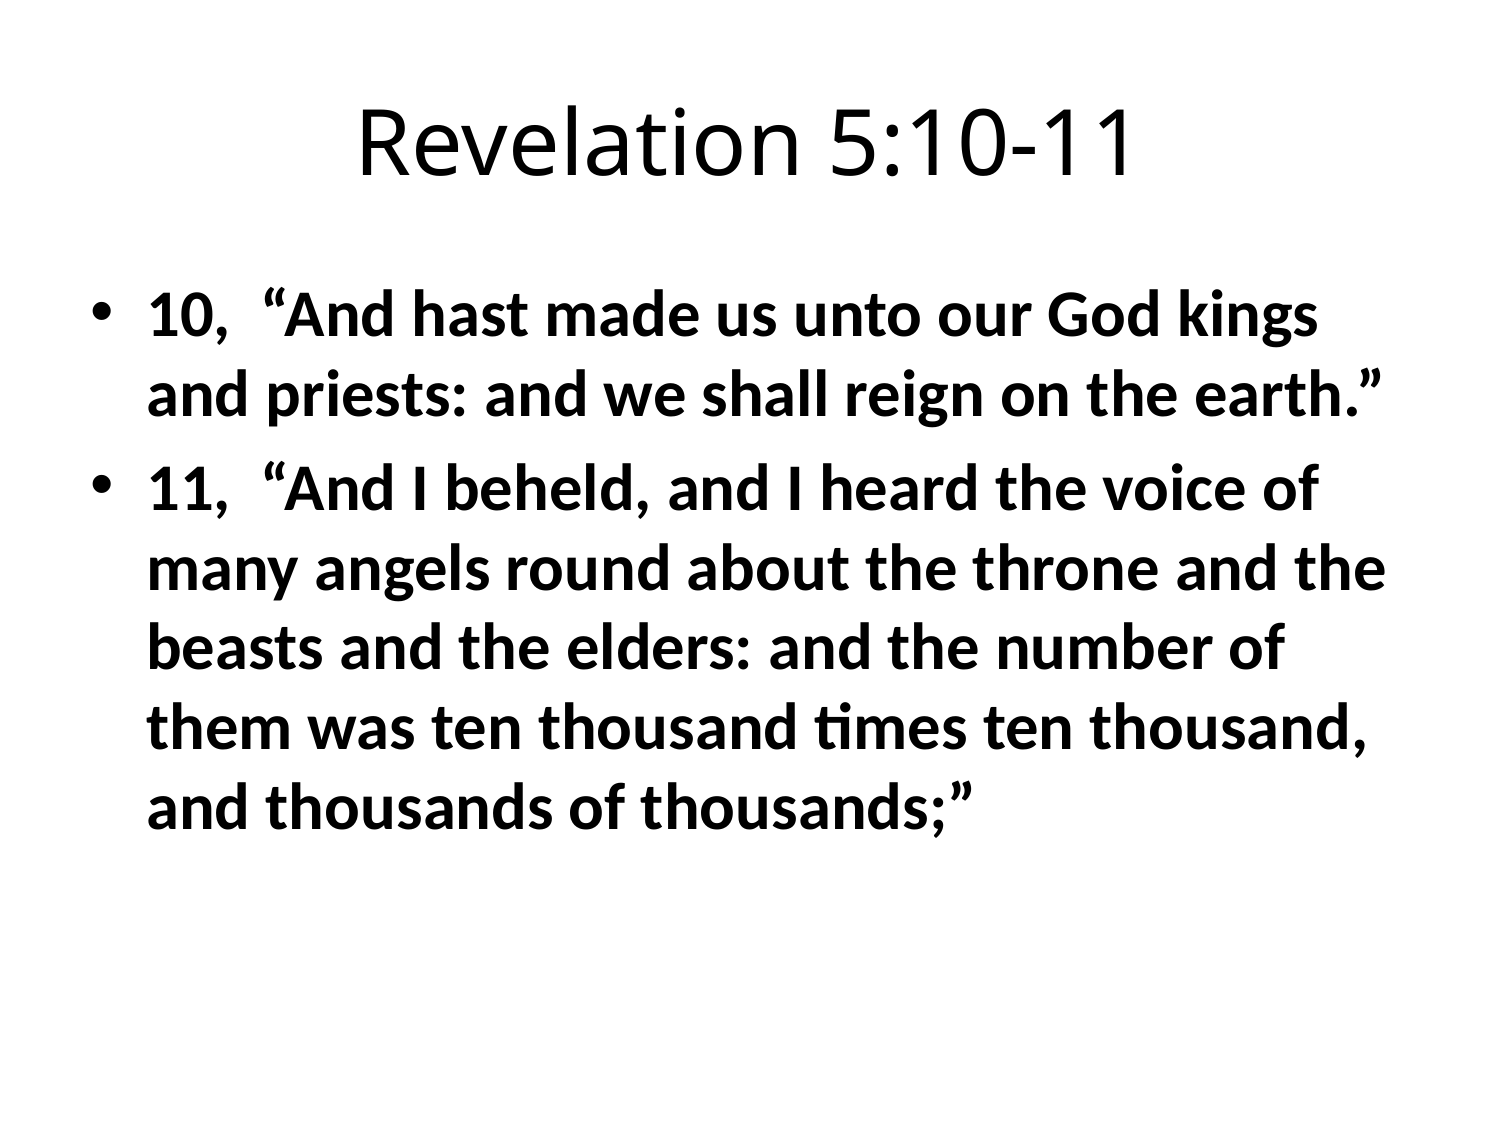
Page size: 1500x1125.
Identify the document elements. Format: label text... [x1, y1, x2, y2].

list 10, “And hast made us unto our God kings and priests: and we shall reign on the earth.” 11, “And I beheld, and I heard the voice of many angels round about the throne and the beasts and the elders: and the number of them was ten thousand times ten thousand, and thousands of thousands;” [75, 262, 1425, 1005]
title Revelation 5:10-11 [75, 45, 1425, 233]
